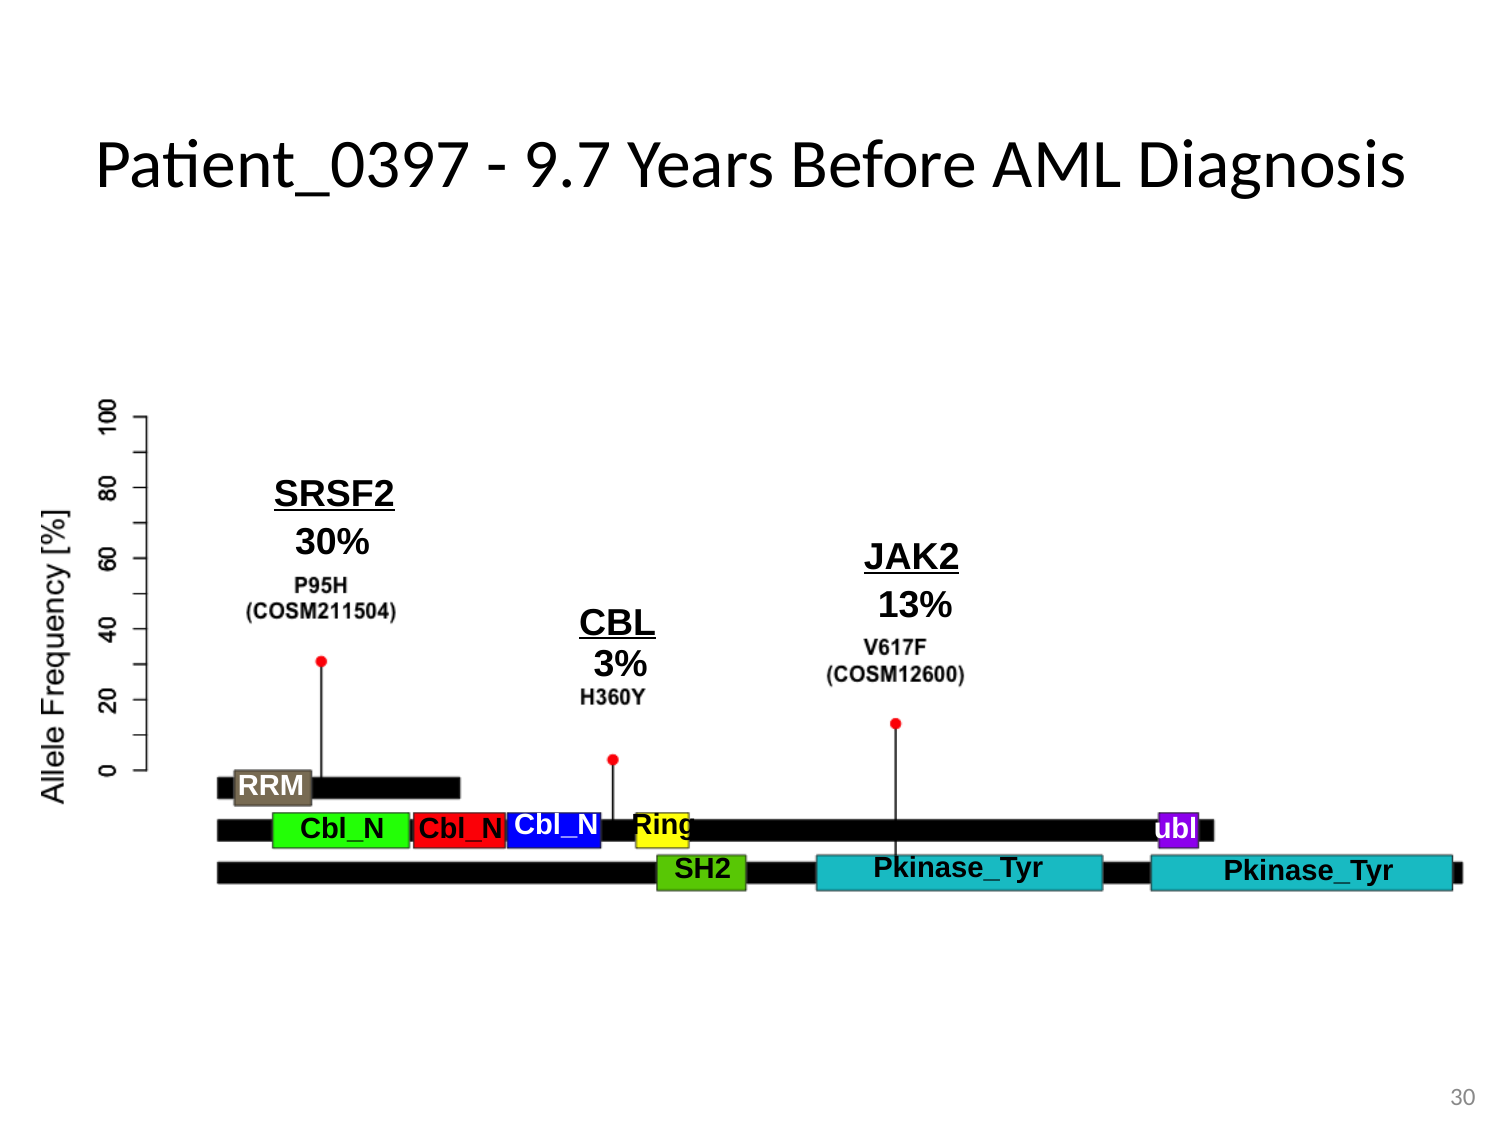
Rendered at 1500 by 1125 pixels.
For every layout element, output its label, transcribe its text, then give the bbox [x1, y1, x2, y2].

title Patient_0397 - 9.7 Years Before AML Diagnosis [76, 83, 1427, 237]
slide_number 30 [1425, 1065, 1491, 1125]
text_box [40, 377, 1491, 934]
